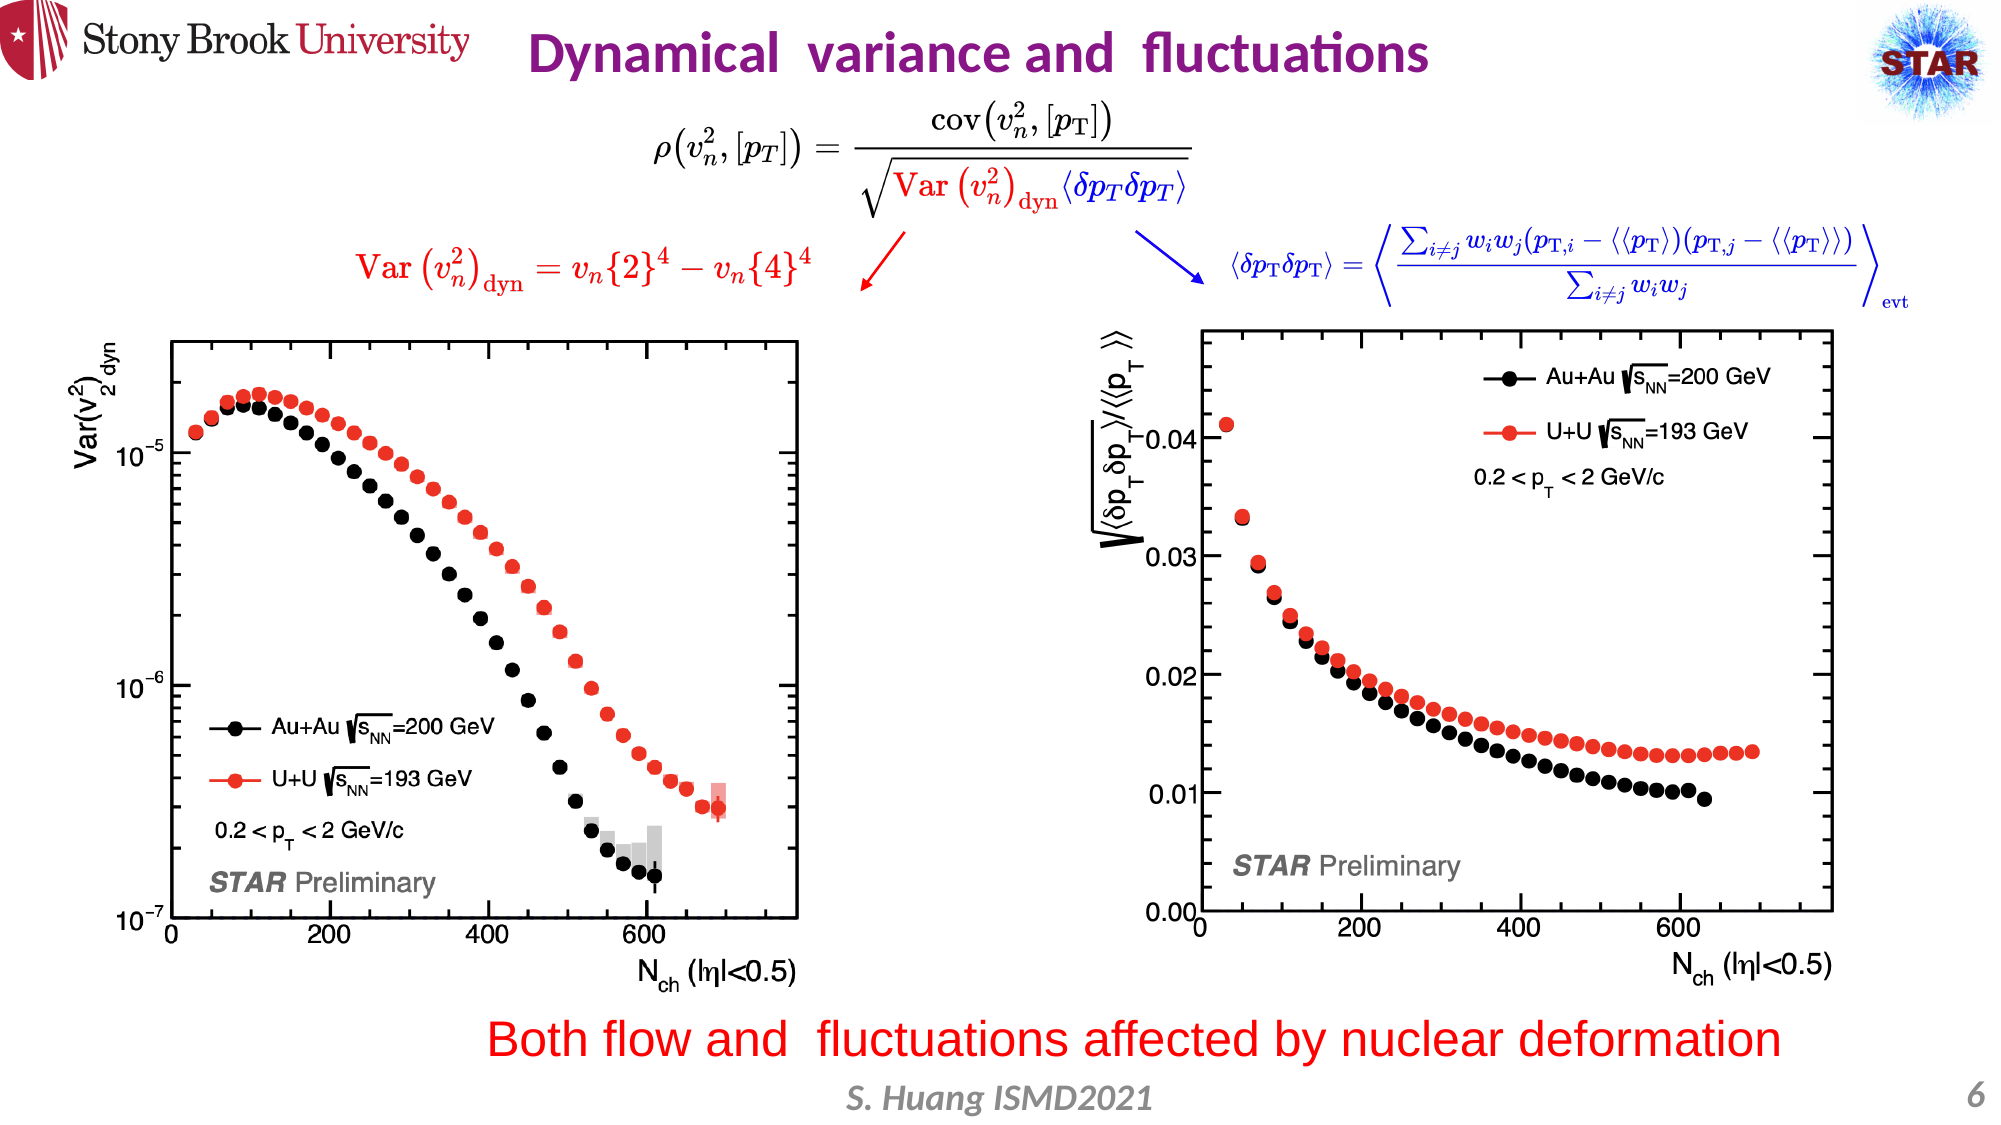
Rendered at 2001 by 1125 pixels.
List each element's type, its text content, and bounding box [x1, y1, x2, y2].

picture [56, 325, 805, 998]
picture [1088, 318, 1837, 989]
picture [355, 246, 813, 296]
slide_number 6 [1550, 1062, 2000, 1123]
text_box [1135, 231, 1205, 285]
picture [653, 100, 1196, 218]
footer S. Huang ISMD2021 [662, 1065, 1338, 1125]
picture [1229, 224, 1910, 308]
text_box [860, 231, 905, 292]
picture [1857, 0, 1999, 126]
